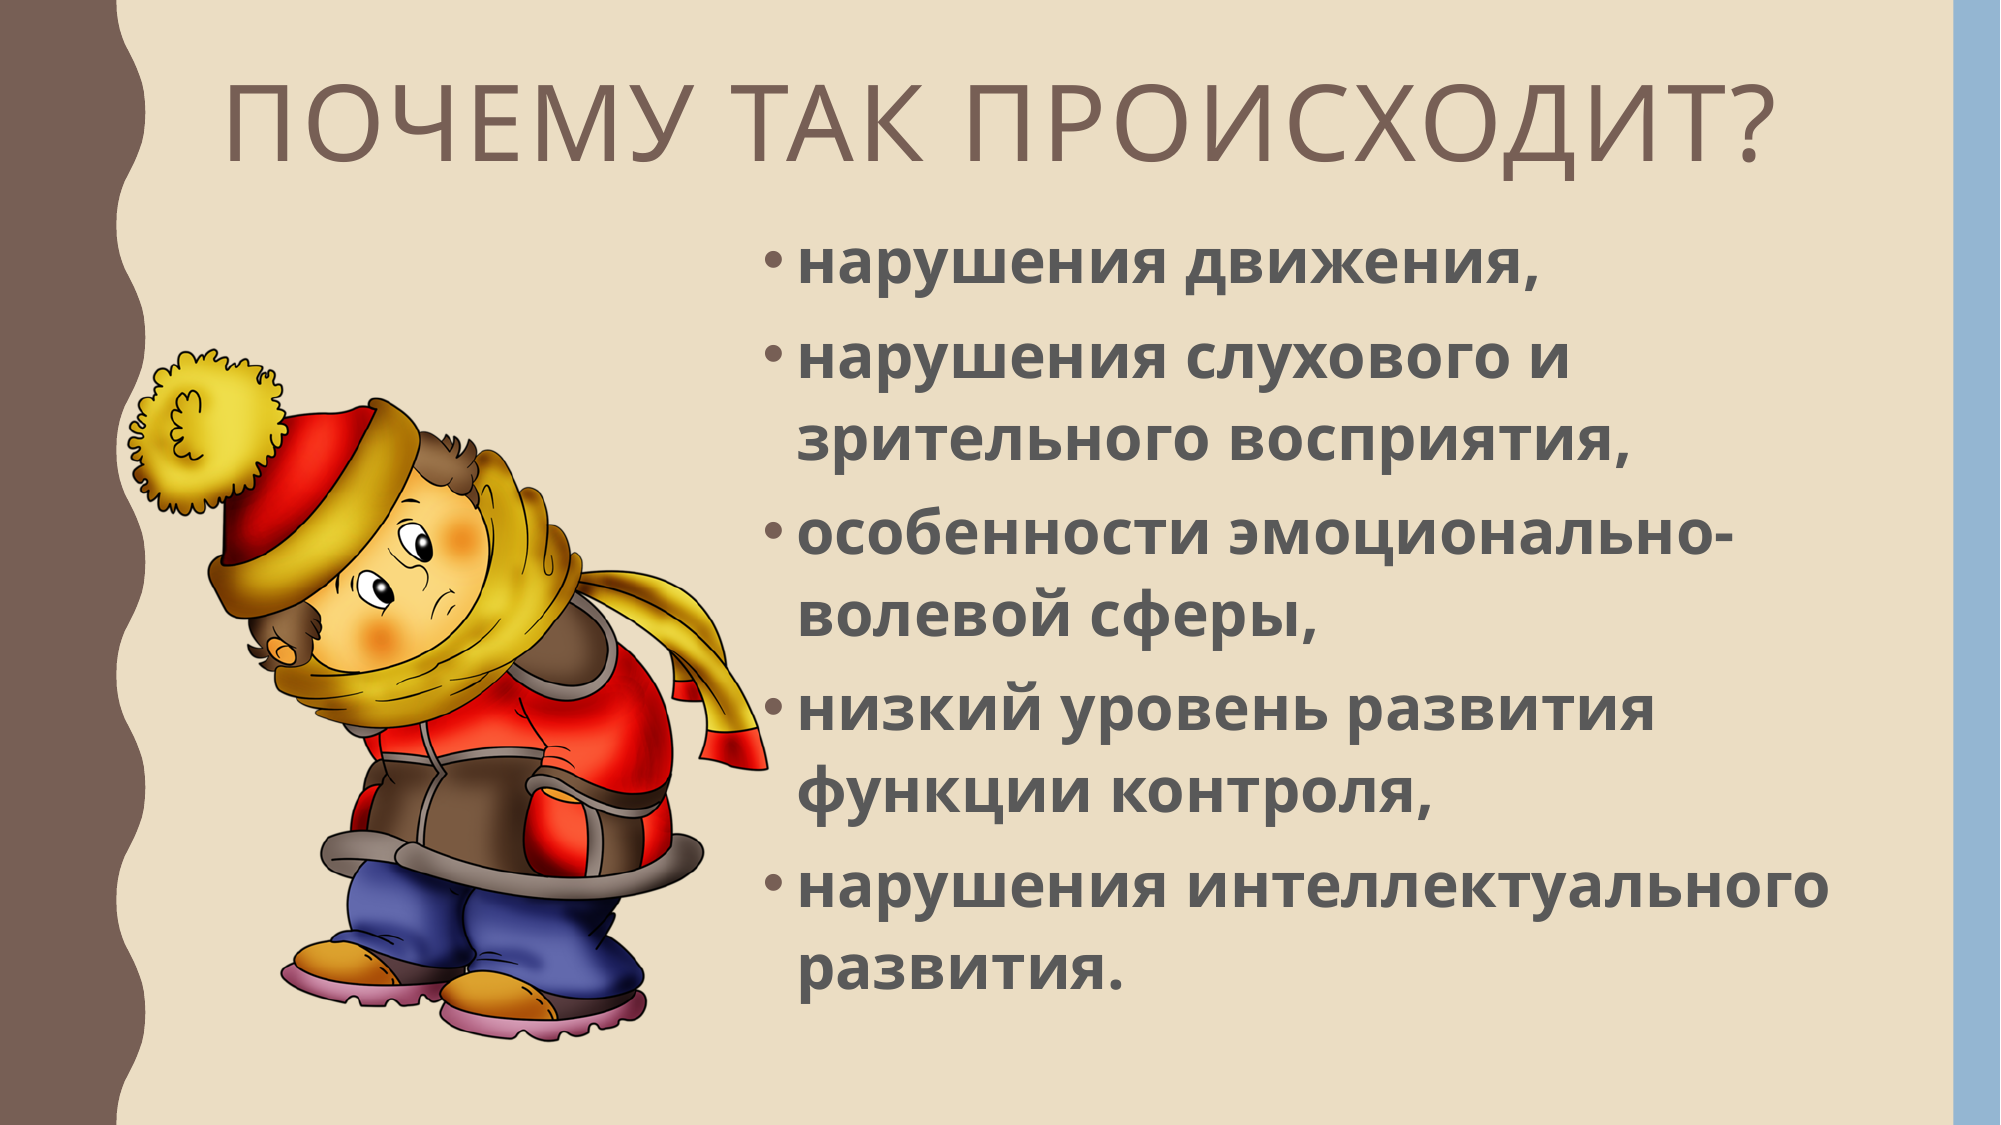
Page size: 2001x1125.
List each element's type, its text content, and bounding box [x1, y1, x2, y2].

list нарушения движения, нарушения слухового и зрительного восприятия, особенности эмоционально-волевой сферы, низкий уровень развития функции контроля, нарушения интеллектуального развития. [747, 206, 1943, 1025]
title Почему так происходит? [205, 62, 1875, 308]
picture [112, 334, 790, 1063]
